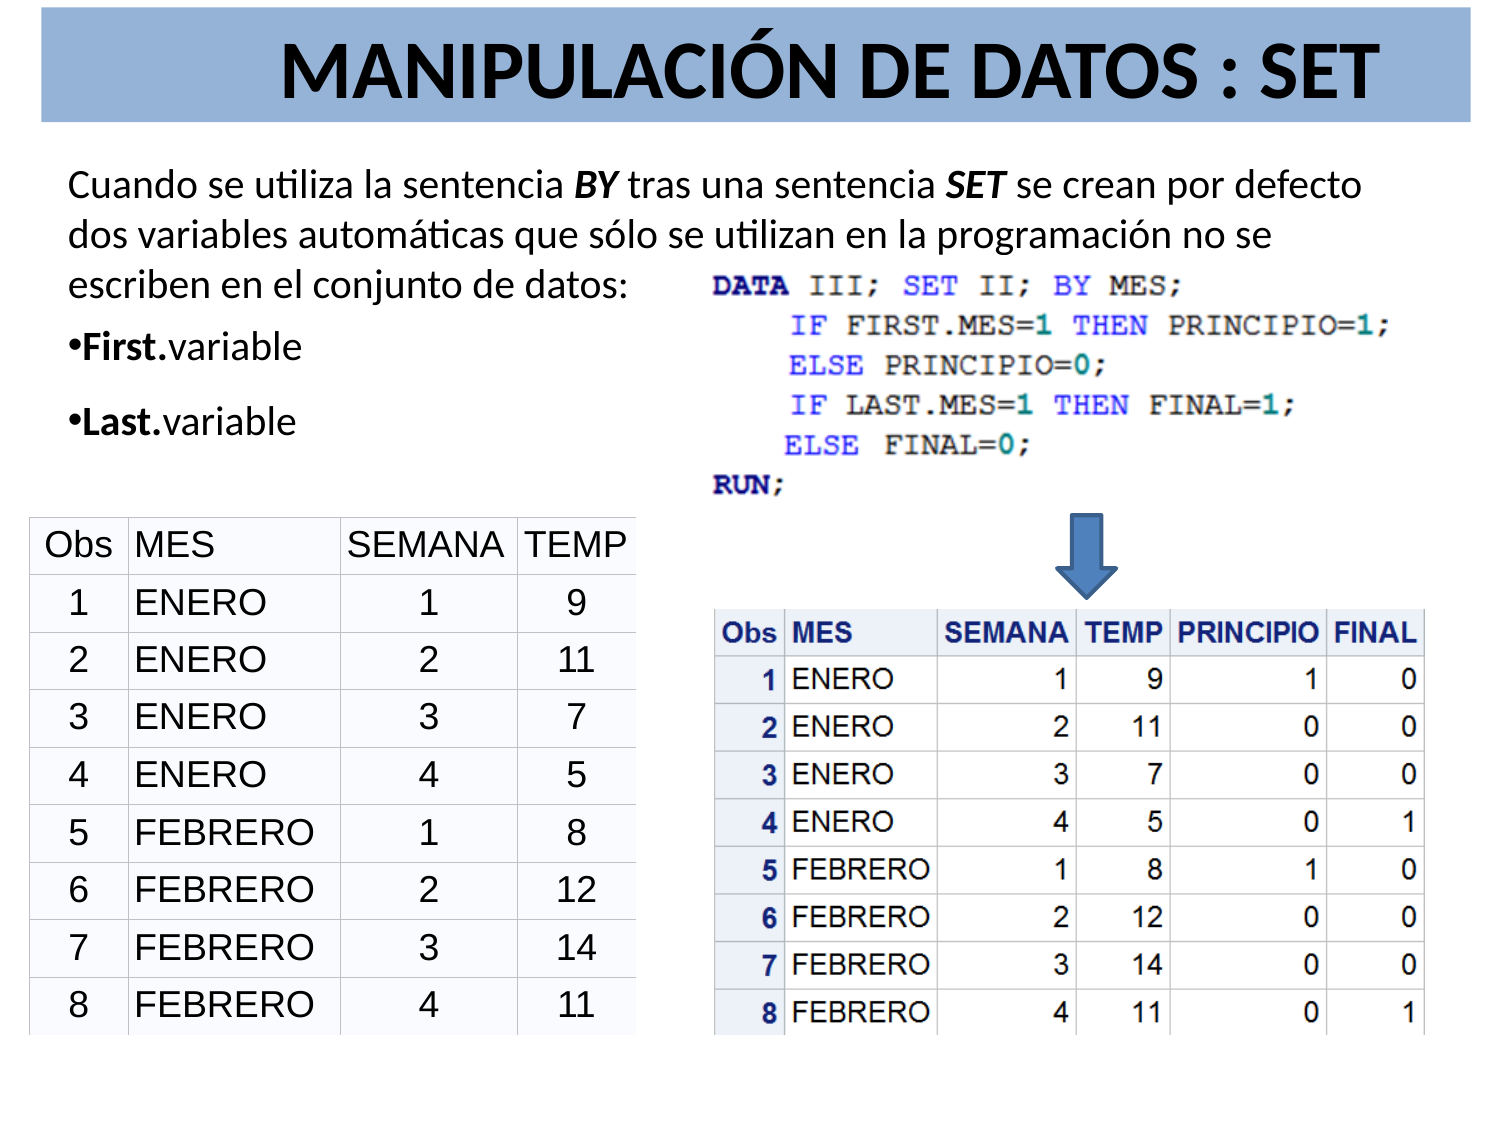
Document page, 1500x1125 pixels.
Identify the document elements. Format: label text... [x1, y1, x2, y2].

table_cell 6 [30, 863, 128, 919]
table_cell 11 [518, 633, 636, 689]
table_cell 1 [30, 575, 128, 632]
table_cell 8 [518, 805, 636, 862]
table_cell 3 [341, 690, 517, 747]
table_cell 4 [341, 748, 517, 804]
table_header Obs [30, 518, 128, 574]
table_cell 7 [30, 920, 128, 977]
table_cell 7 [518, 690, 636, 747]
text_box [1055, 513, 1119, 600]
table_cell 2 [341, 863, 517, 919]
table_cell FEBRERO [129, 920, 340, 977]
table_cell 3 [341, 920, 517, 977]
table_header SEMANA [341, 518, 517, 574]
table_header MES [129, 518, 340, 574]
table_cell 4 [30, 748, 128, 804]
picture [704, 255, 1389, 503]
table_cell FEBRERO [129, 805, 340, 862]
table_cell ENERO [129, 575, 340, 632]
text_box Cuando se utiliza la sentencia BY tras una sentencia SET se crean por defecto dos variables automáticas que sólo se utilizan en la programación no se escriben en el conjunto de datos: First.variable Last.variable [53, 149, 1436, 509]
text_box MANIPULACIÓN DE DATOS : SET [41, 7, 1471, 123]
table_cell 1 [341, 805, 517, 862]
table_cell 3 [30, 690, 128, 747]
table_cell 2 [341, 633, 517, 689]
table_cell 8 [30, 978, 128, 1035]
table_cell FEBRERO [129, 978, 340, 1035]
table_cell 1 [341, 575, 517, 632]
table_cell ENERO [129, 748, 340, 804]
table_cell 2 [30, 633, 128, 689]
table_cell 11 [518, 978, 636, 1035]
table_cell 14 [518, 920, 636, 977]
table_header TEMP [518, 518, 636, 574]
table_cell 5 [518, 748, 636, 804]
picture [714, 609, 1425, 1035]
table_cell ENERO [129, 690, 340, 747]
table_cell ENERO [129, 633, 340, 689]
table_cell 5 [30, 805, 128, 862]
table_cell FEBRERO [129, 863, 340, 919]
table_cell 9 [518, 575, 636, 632]
table_cell 12 [518, 863, 636, 919]
table_cell 4 [341, 978, 517, 1035]
